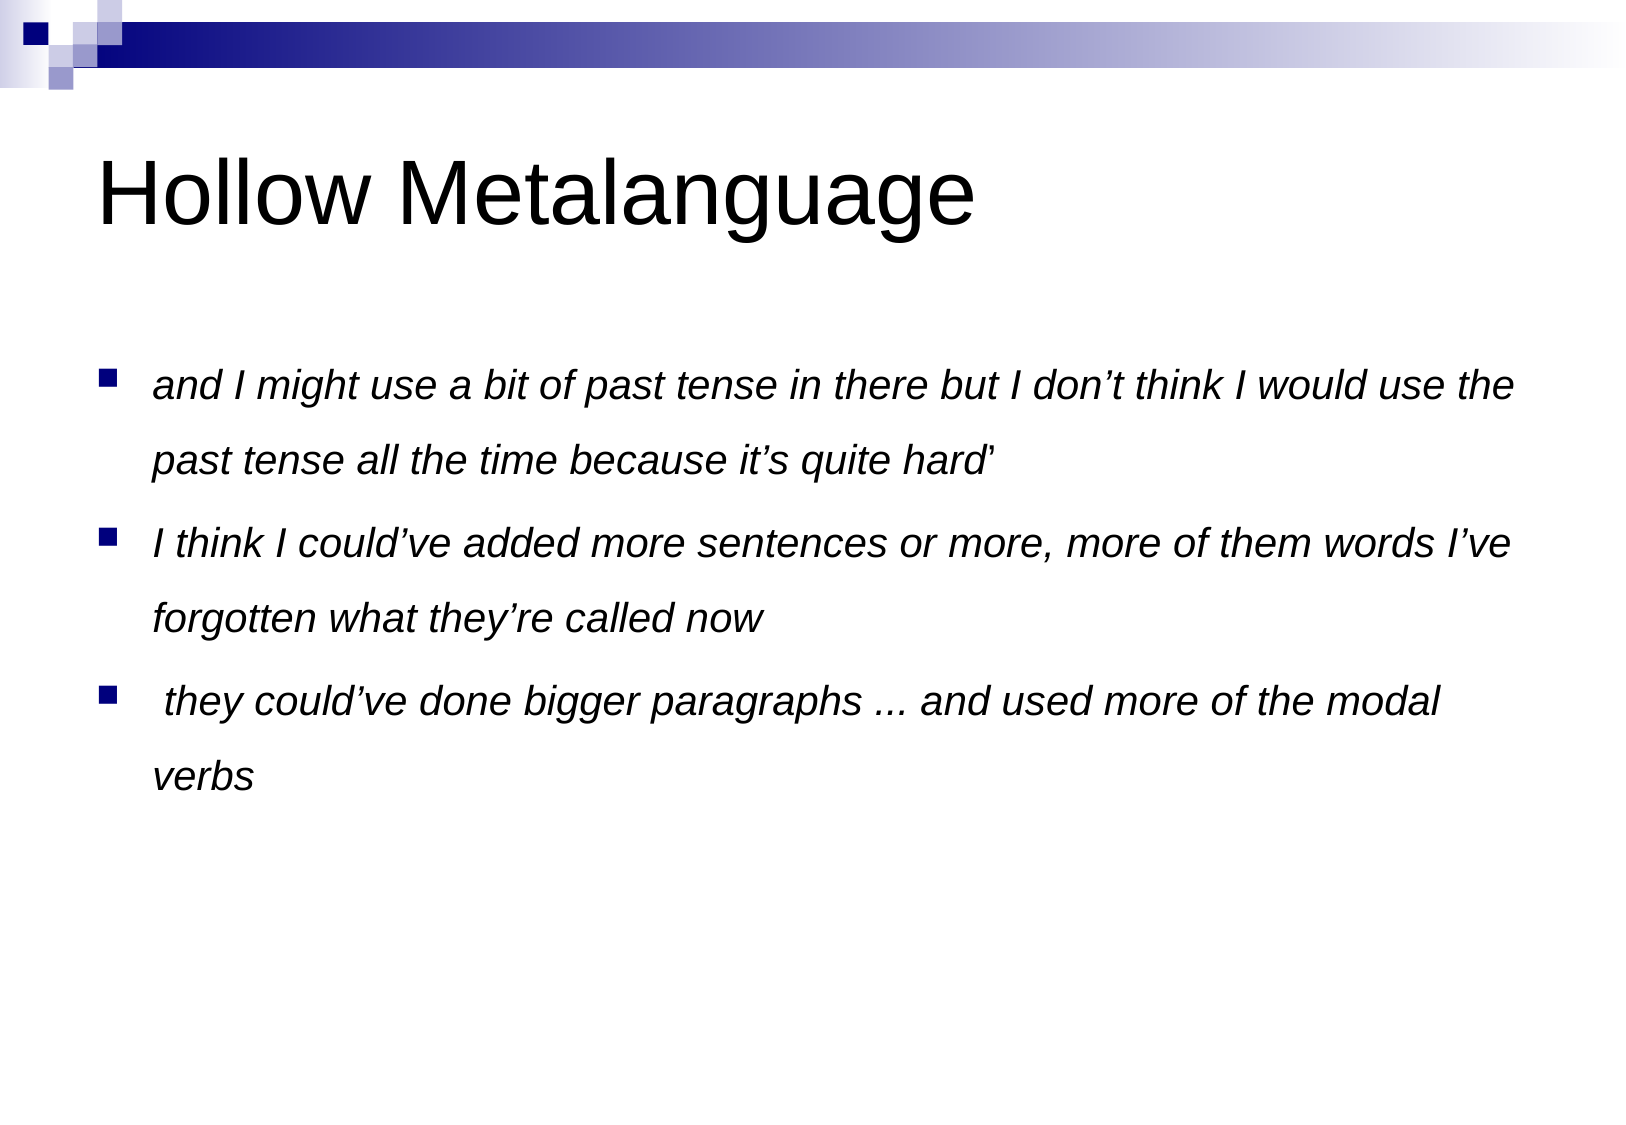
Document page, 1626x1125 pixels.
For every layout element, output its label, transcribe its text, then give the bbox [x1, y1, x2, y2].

title Hollow Metalanguage [80, 74, 1544, 301]
list and I might use a bit of past tense in there but I don’t think I would use the past tense all the time because it’s quite hard’ I think I could’ve added more sentences or more, more of them words I’ve forgotten what they’re called now they could’ve done bigger paragraphs ... and used more of the modal verbs [80, 324, 1544, 963]
